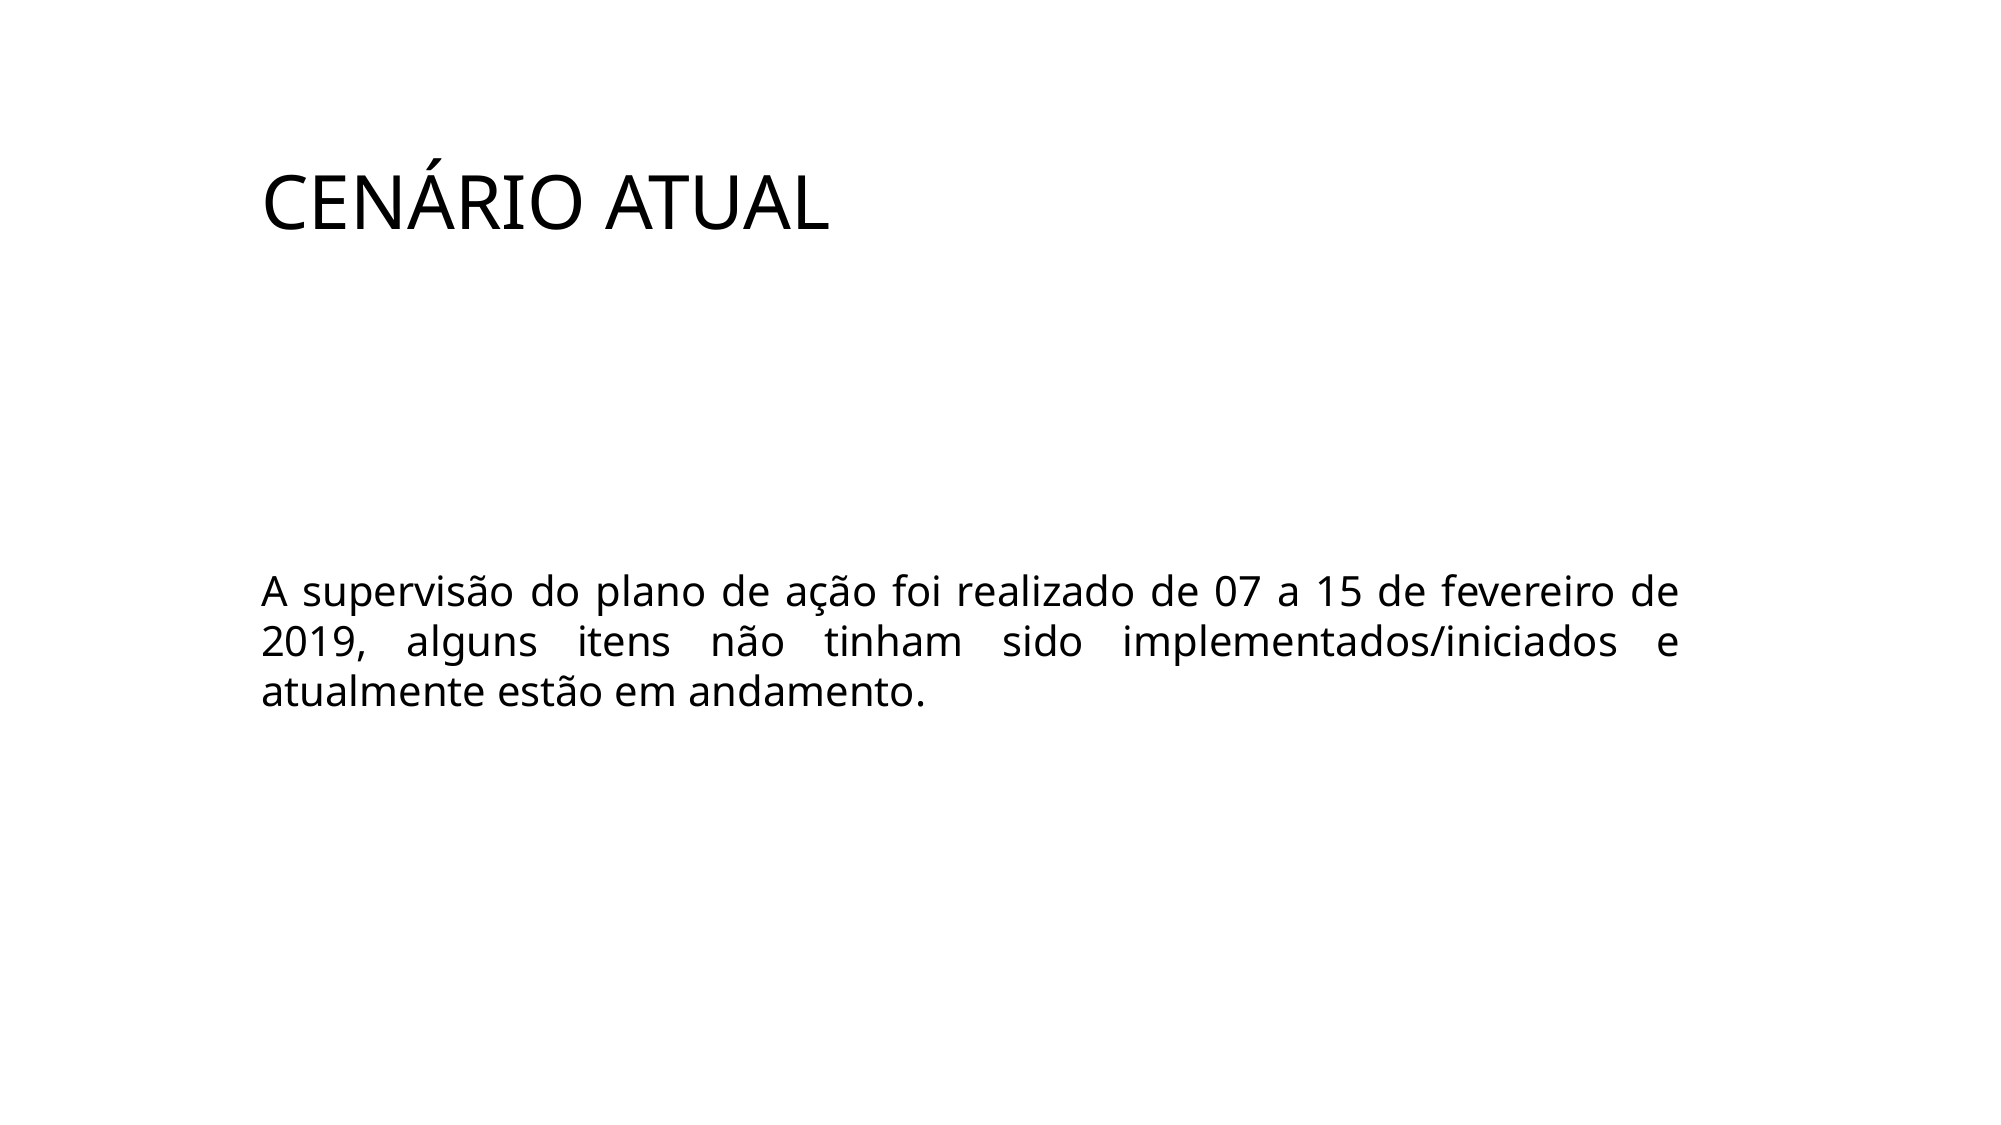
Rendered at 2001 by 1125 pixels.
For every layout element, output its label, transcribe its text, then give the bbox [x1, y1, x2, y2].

title Cenário atual [246, 76, 1647, 324]
list A supervisão do plano de ação foi realizado de 07 a 15 de fevereiro de 2019, alguns itens não tinham sido implementados/iniciados e atualmente estão em andamento. [246, 343, 1697, 937]
